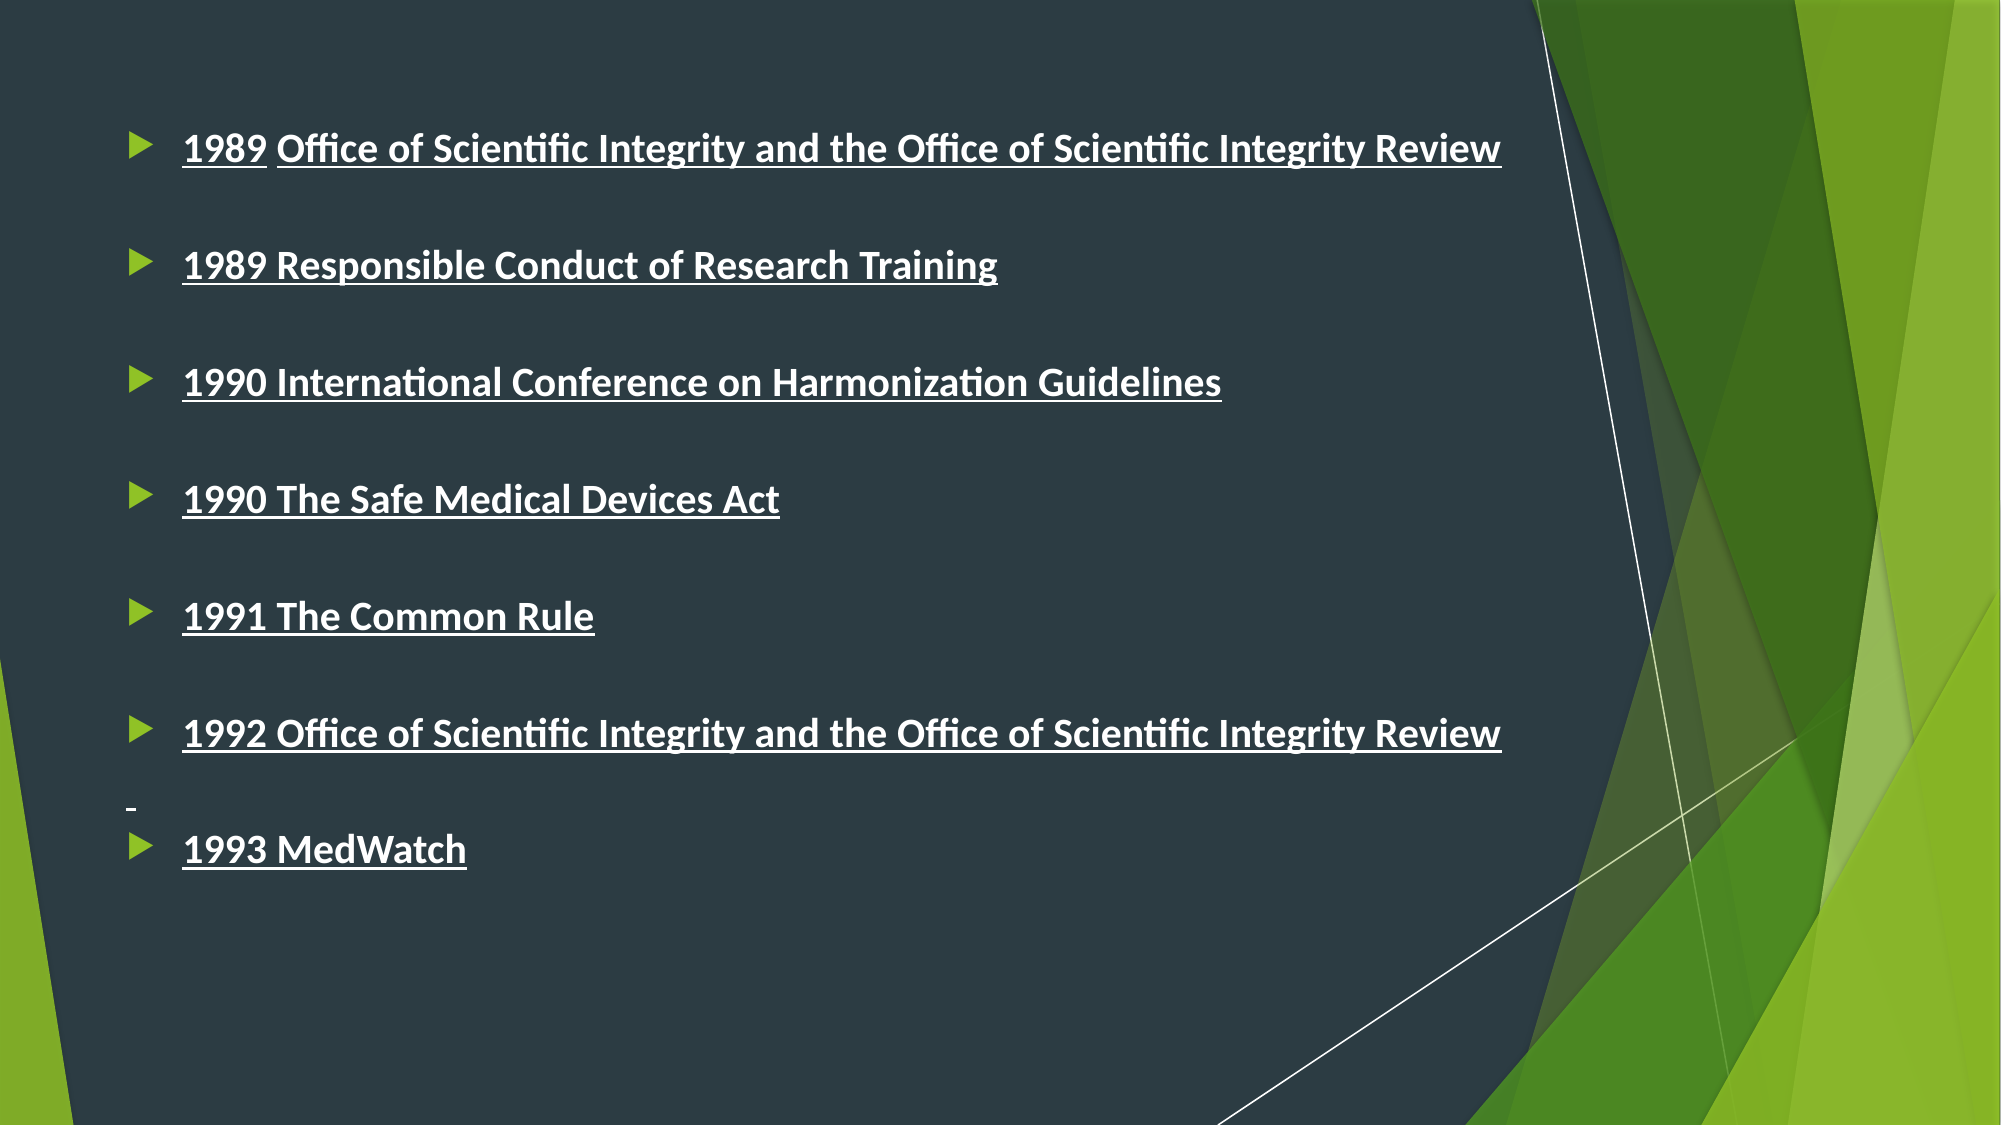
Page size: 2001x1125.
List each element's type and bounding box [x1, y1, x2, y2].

text_box [0, 0, 2000, 1125]
